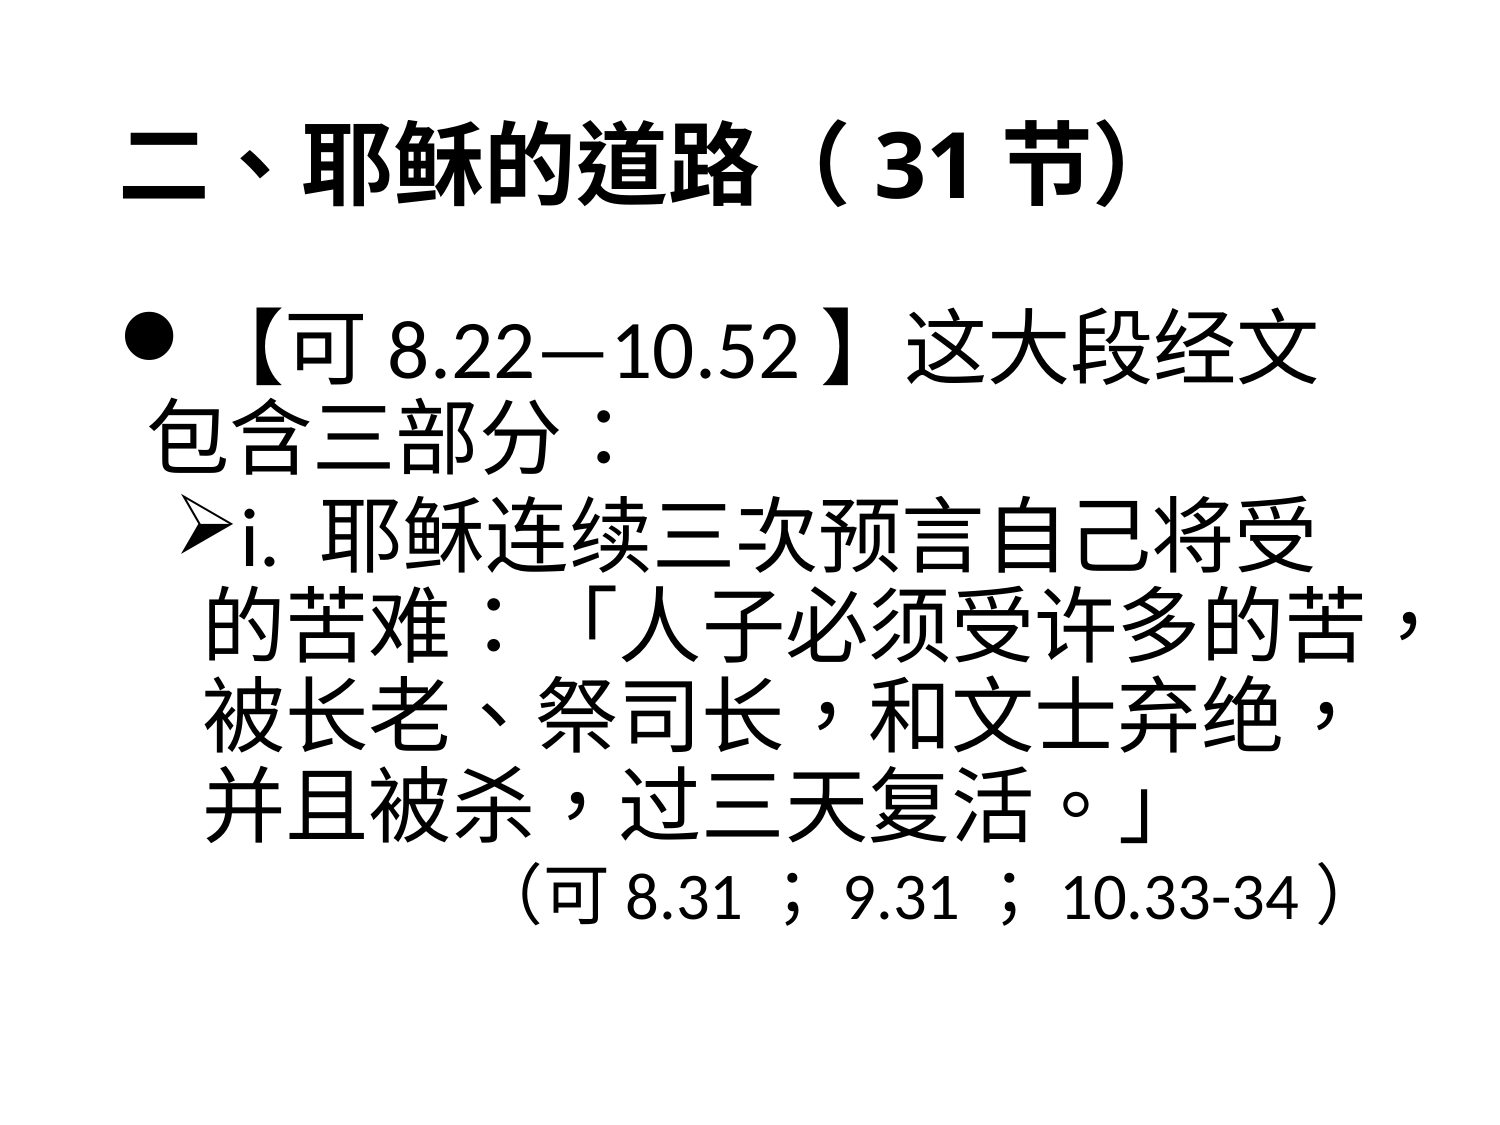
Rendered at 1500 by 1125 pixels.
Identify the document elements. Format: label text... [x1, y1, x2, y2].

list 【可8.22—10.52】这大段经文包含三部分： i. 耶稣连续三次预言自己将受的苦难：「人子必须受许多的苦，被长老、祭司长，和文士弃绝，并且被杀，过三天复活。」 （可8.31；9.31；10.33-34） [103, 299, 1397, 1014]
title 二、耶稣的道路（31节） [103, 59, 1397, 278]
